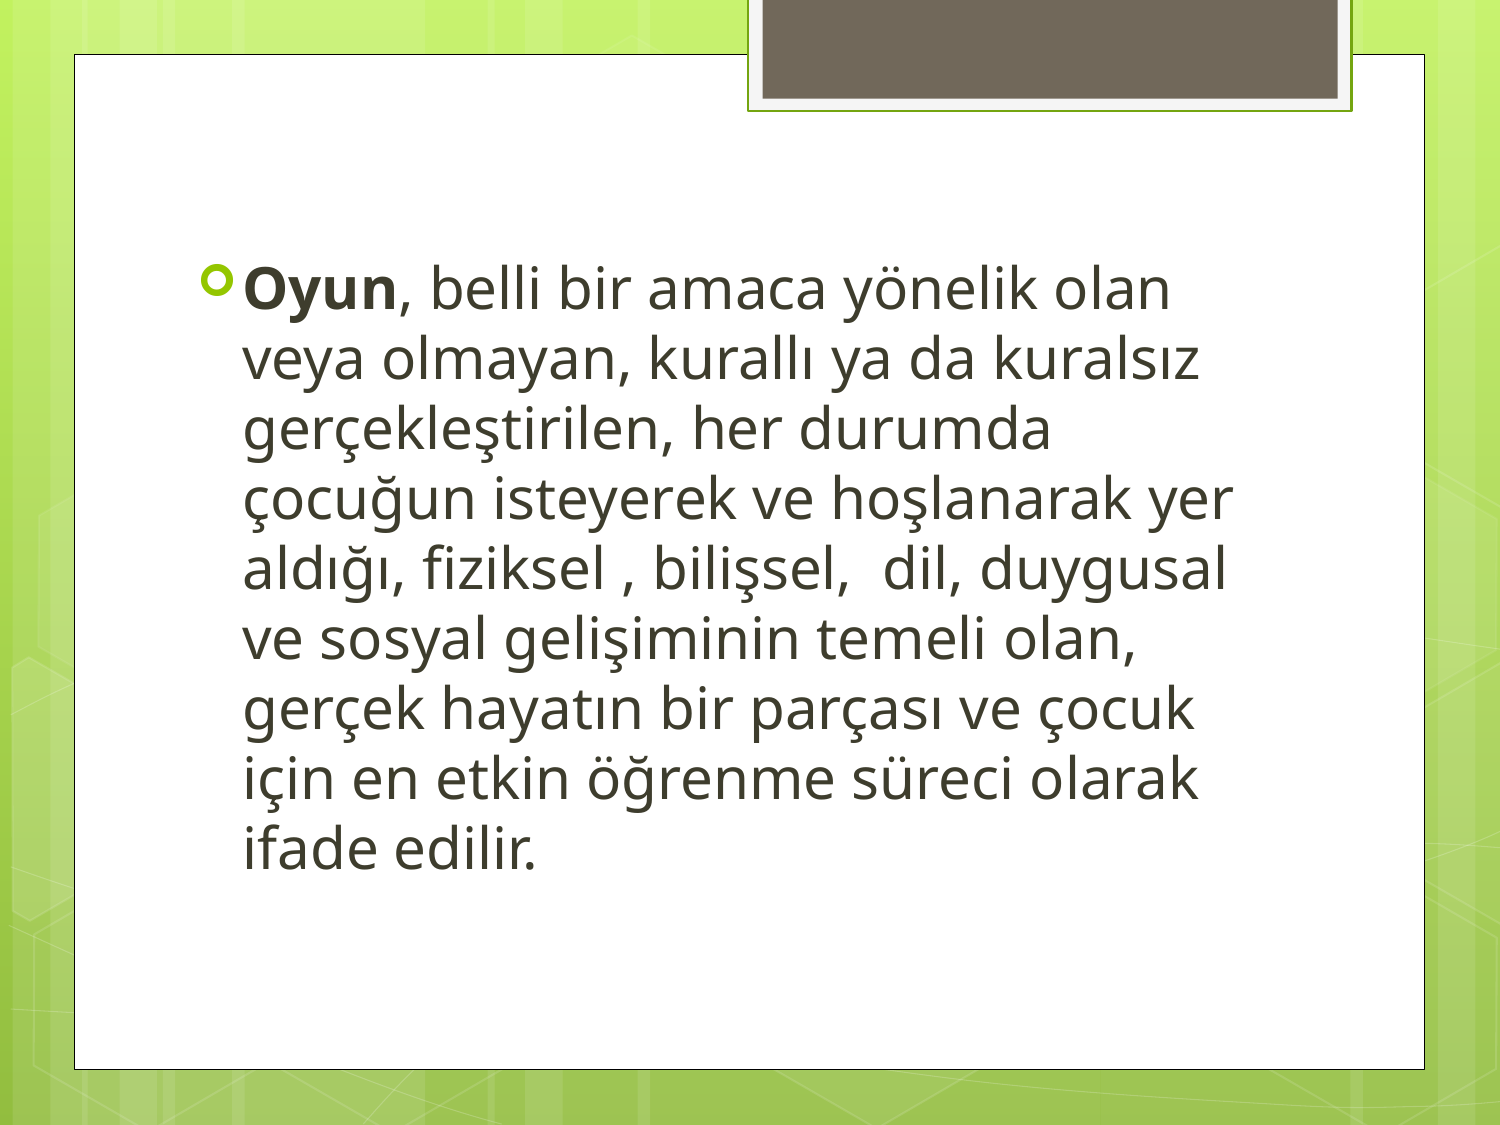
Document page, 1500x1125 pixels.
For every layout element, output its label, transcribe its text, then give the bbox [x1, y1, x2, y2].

list Oyun, belli bir amaca yönelik olan veya olmayan, kurallı ya da kuralsız gerçekleştirilen, her durumda çocuğun isteyerek ve hoşlanarak yer aldığı, fiziksel , bilişsel, dil, duygusal ve sosyal gelişiminin temeli olan, gerçek hayatın bir parçası ve çocuk için en etkin öğrenme süreci olarak ifade edilir. [171, 243, 1283, 957]
